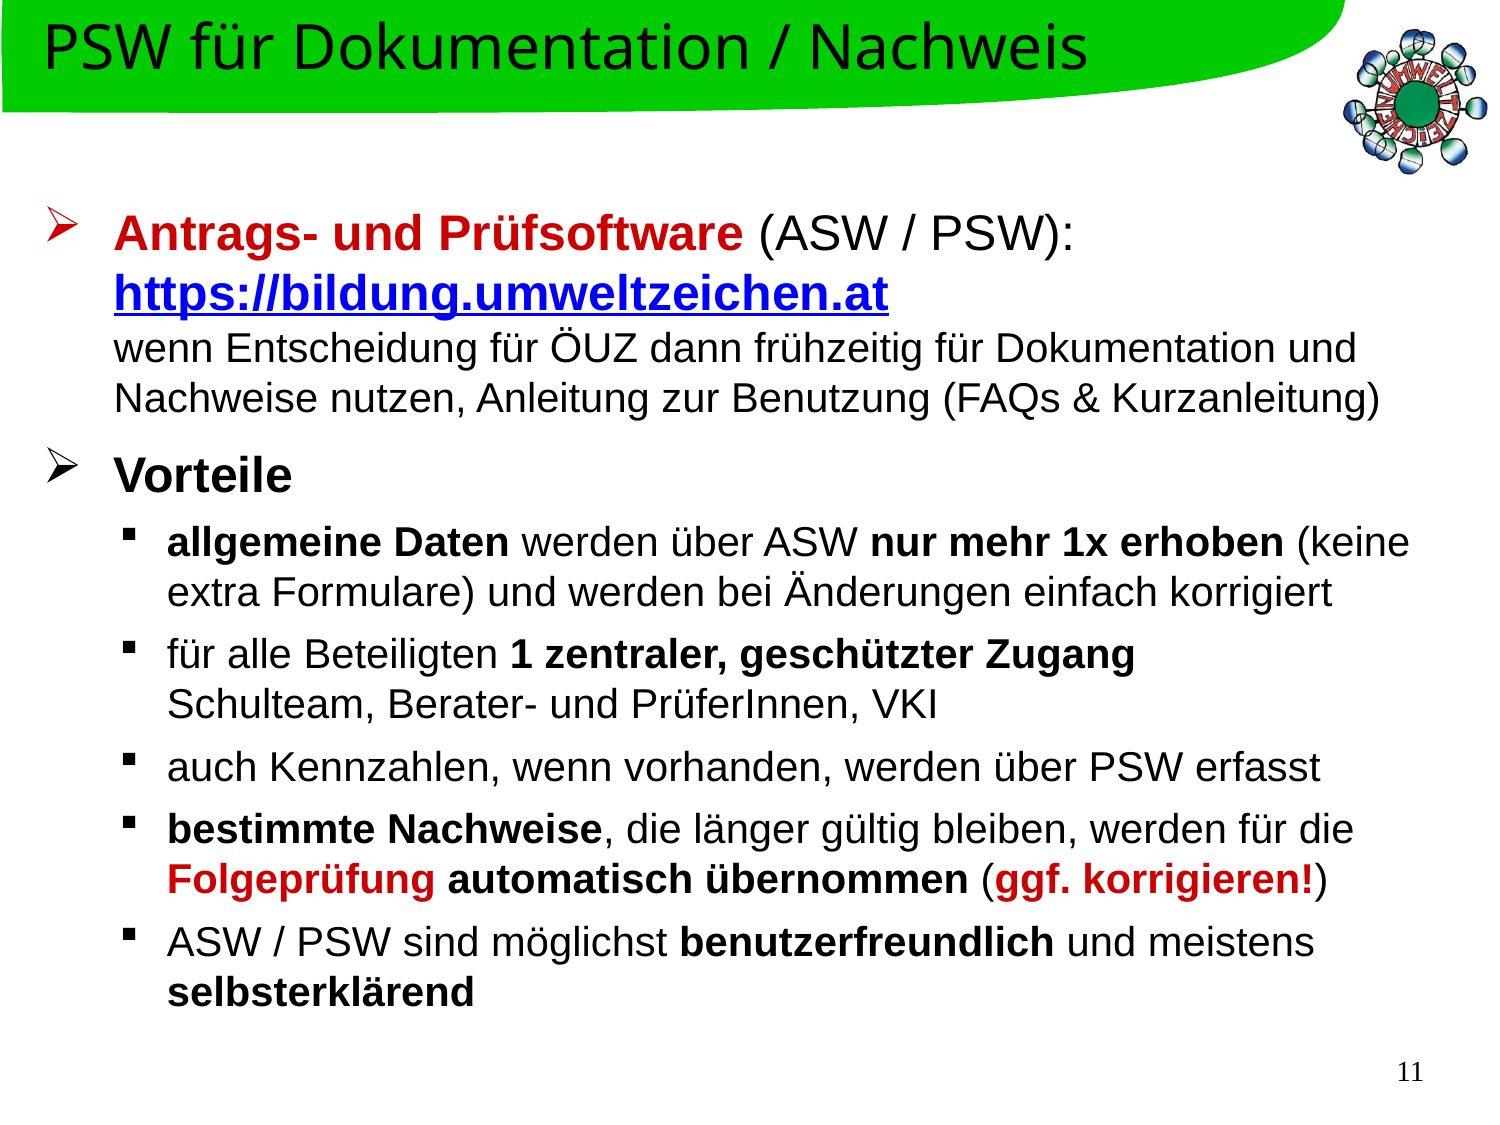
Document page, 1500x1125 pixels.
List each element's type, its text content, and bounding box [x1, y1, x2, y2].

text_box Antrags- und Prüfsoftware (ASW / PSW): https://bildung.umweltzeichen.at wenn Entscheidung für ÖUZ dann frühzeitig für Dokumentation und Nachweise nutzen, Anleitung zur Benutzung (FAQs & Kurzanleitung) Vorteile allgemeine Daten werden über ASW nur mehr 1x erhoben (keine extra Formulare) und werden bei Änderungen einfach korrigiert für alle Beteiligten 1 zentraler, geschützter Zugang Schulteam, Berater- und PrüferInnen, VKI auch Kennzahlen, wenn vorhanden, werden über PSW erfasst bestimmte Nachweise, die länger gültig bleiben, werden für die Folgeprüfung automatisch übernommen (ggf. korrigieren!) ASW / PSW sind möglichst benutzerfreundlich und meistens selbsterklärend [28, 193, 1483, 1089]
picture [1341, 25, 1490, 177]
text_box PSW für Dokumentation / Nachweis [28, 0, 1413, 170]
